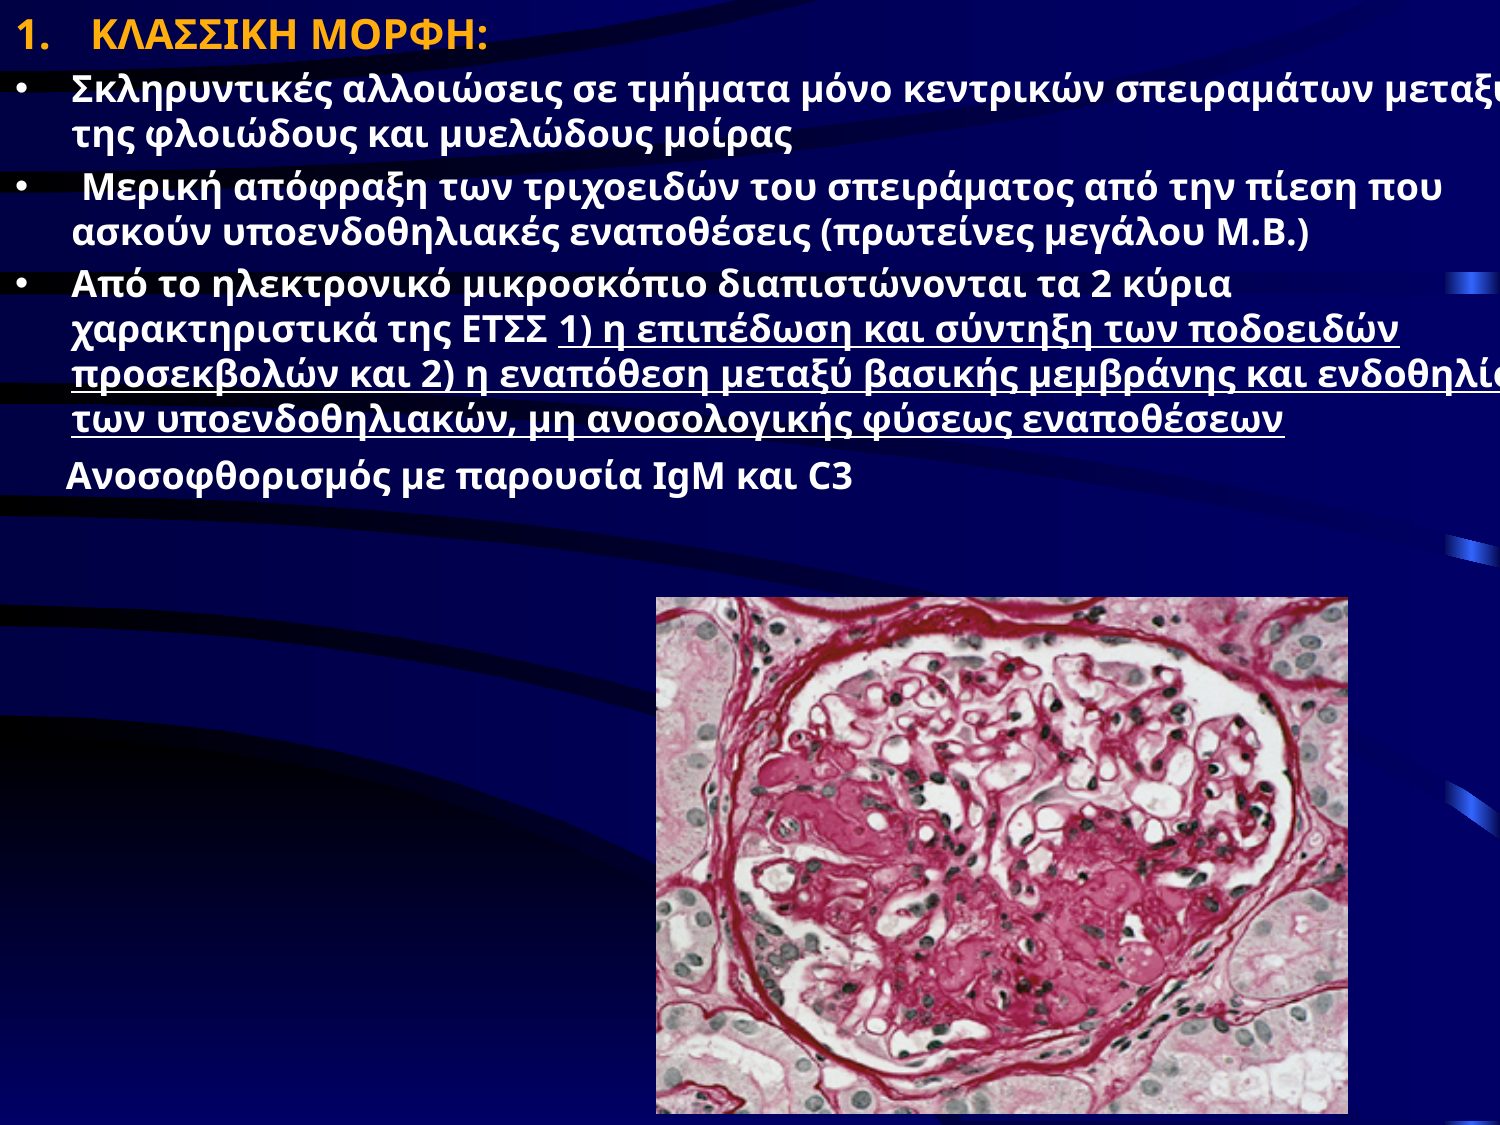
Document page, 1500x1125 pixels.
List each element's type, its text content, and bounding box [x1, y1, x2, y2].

list ΚΛΑΣΣΙΚΗ ΜΟΡΦΗ: Σκληρυντικές αλλοιώσεις σε τμήματα μόνο κεντρικών σπειραμάτων μεταξύ της φλοιώδους και μυελώδους μοίρας Μερική απόφραξη των τριχοειδών του σπειράματος από την πίεση που ασκούν υποενδοθηλιακές εναποθέσεις (πρωτείνες μεγάλου Μ.Β.) Από το ηλεκτρονικό μικροσκόπιο διαπιστώνονται τα 2 κύρια χαρακτηριστικά της ΕΤΣΣ 1) η επιπέδωση και σύντηξη των ποδοειδών προσεκβολών και 2) η εναπόθεση μεταξύ βασικής μεμβράνης και ενδοθηλίου των υποενδοθηλιακών, μη ανοσολογικής φύσεως εναποθέσεων [0, 0, 1500, 1125]
text_box Ανοσοφθορισμός με παρουσία IgM και C3 [41, 444, 1125, 505]
picture [655, 597, 1348, 1114]
